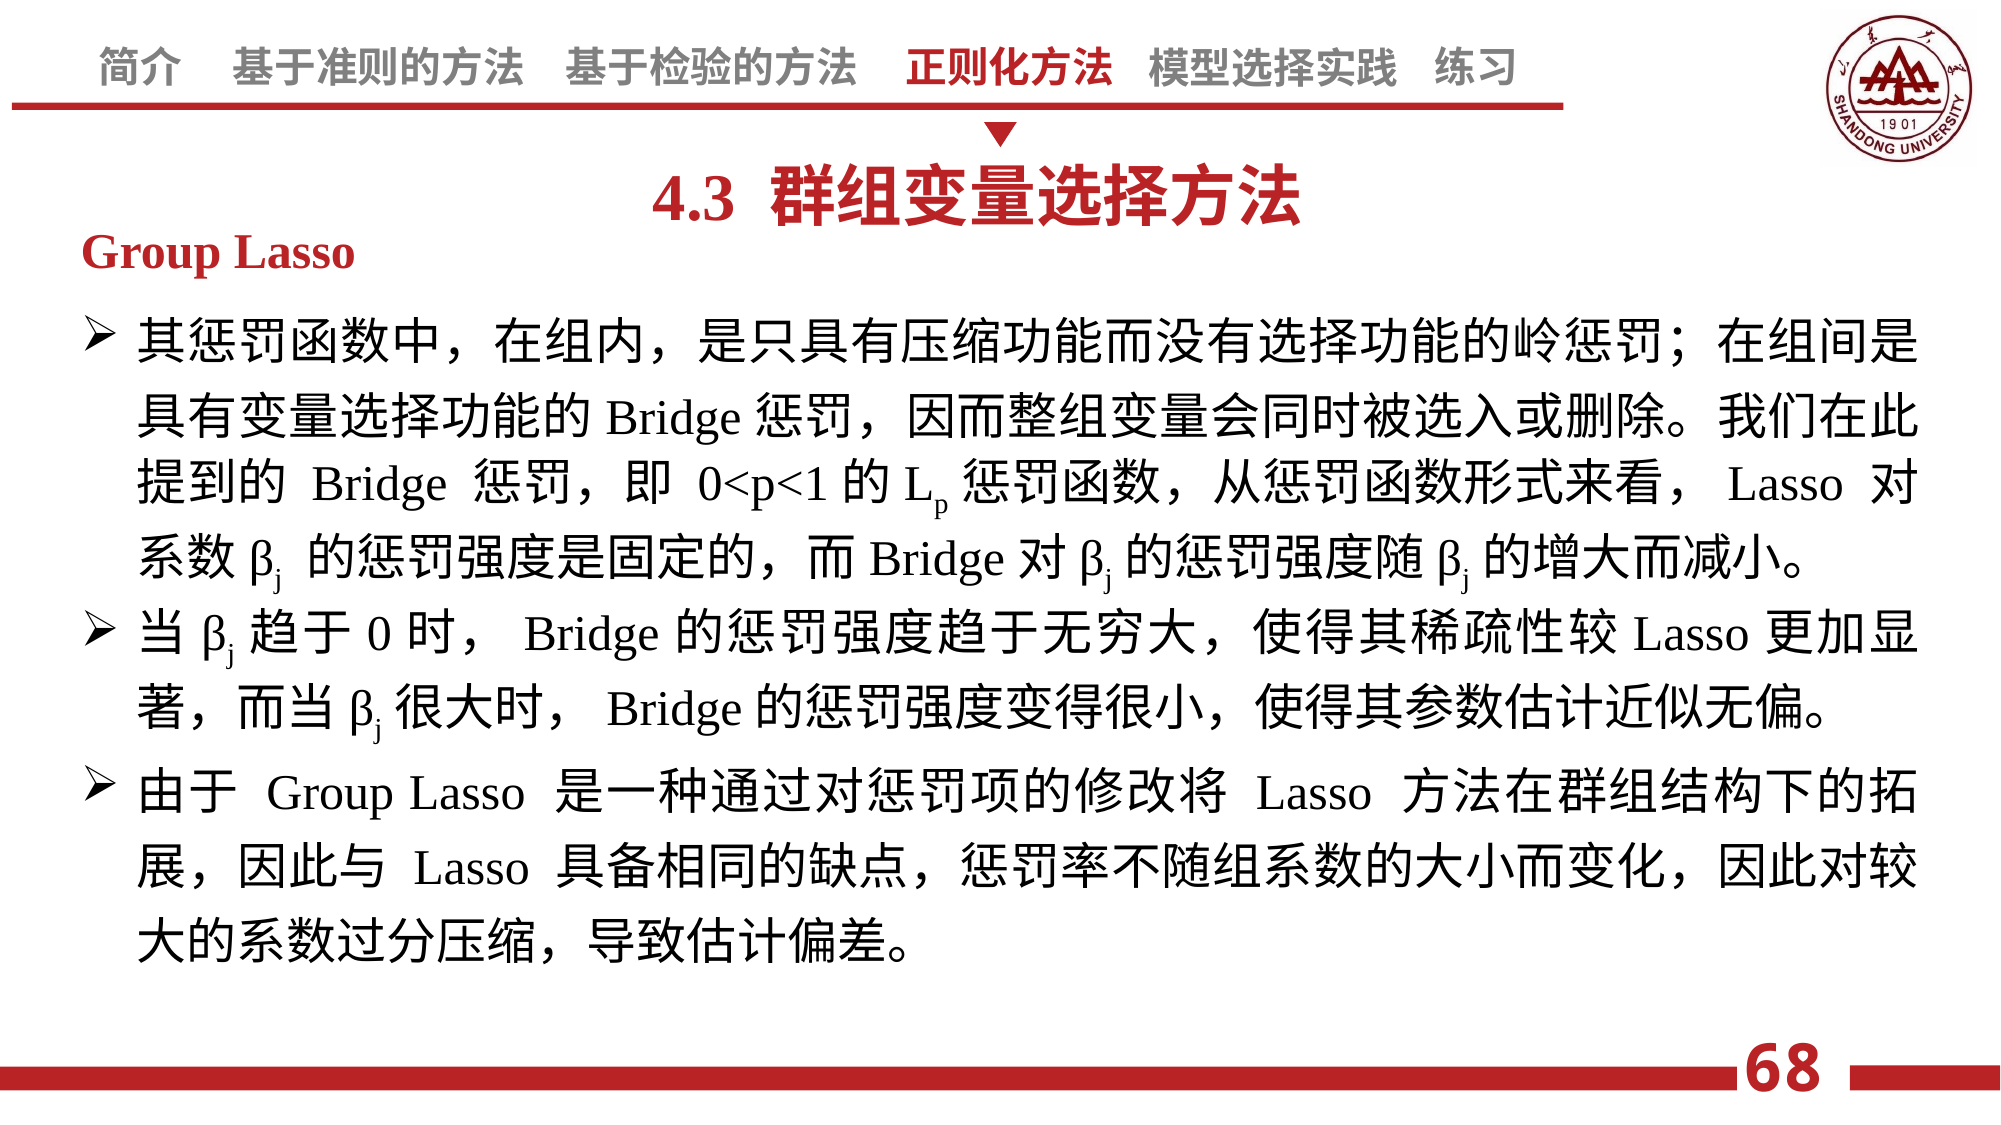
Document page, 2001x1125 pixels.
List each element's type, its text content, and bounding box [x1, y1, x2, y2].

text_box Group Lasso [65, 211, 1069, 286]
text_box 其惩罚函数中，在组内，是只具有压缩功能而没有选择功能的岭惩罚；在组间是具有变量选择功能的Bridge惩罚，因而整组变量会同时被选入或删除。我们在此提到的 Bridge 惩罚，即 0<p<1的Lp惩罚函数，从惩罚函数形式来看，Lasso 对系数βj 的惩罚强度是固定的，而Bridge对βj的惩罚强度随βj的增大而减小。 当βj趋于0时，Bridge的惩罚强度趋于无穷大，使得其稀疏性较Lasso更加显著，而当βj很大时，Bridge的惩罚强度变得很小，使得其参数估计近似无偏。 由于 Group Lasso 是一种通过对惩罚项的修改将 Lasso 方法在群组结构下的拓展，因此与 Lasso 具备相同的缺点，惩罚率不随组系数的大小而变化，因此对较大的系数过分压缩，导致估计偏差。 [65, 286, 1934, 1052]
picture [1820, 9, 1977, 167]
text_box 4.3 群组变量选择方法 [625, 146, 1375, 242]
